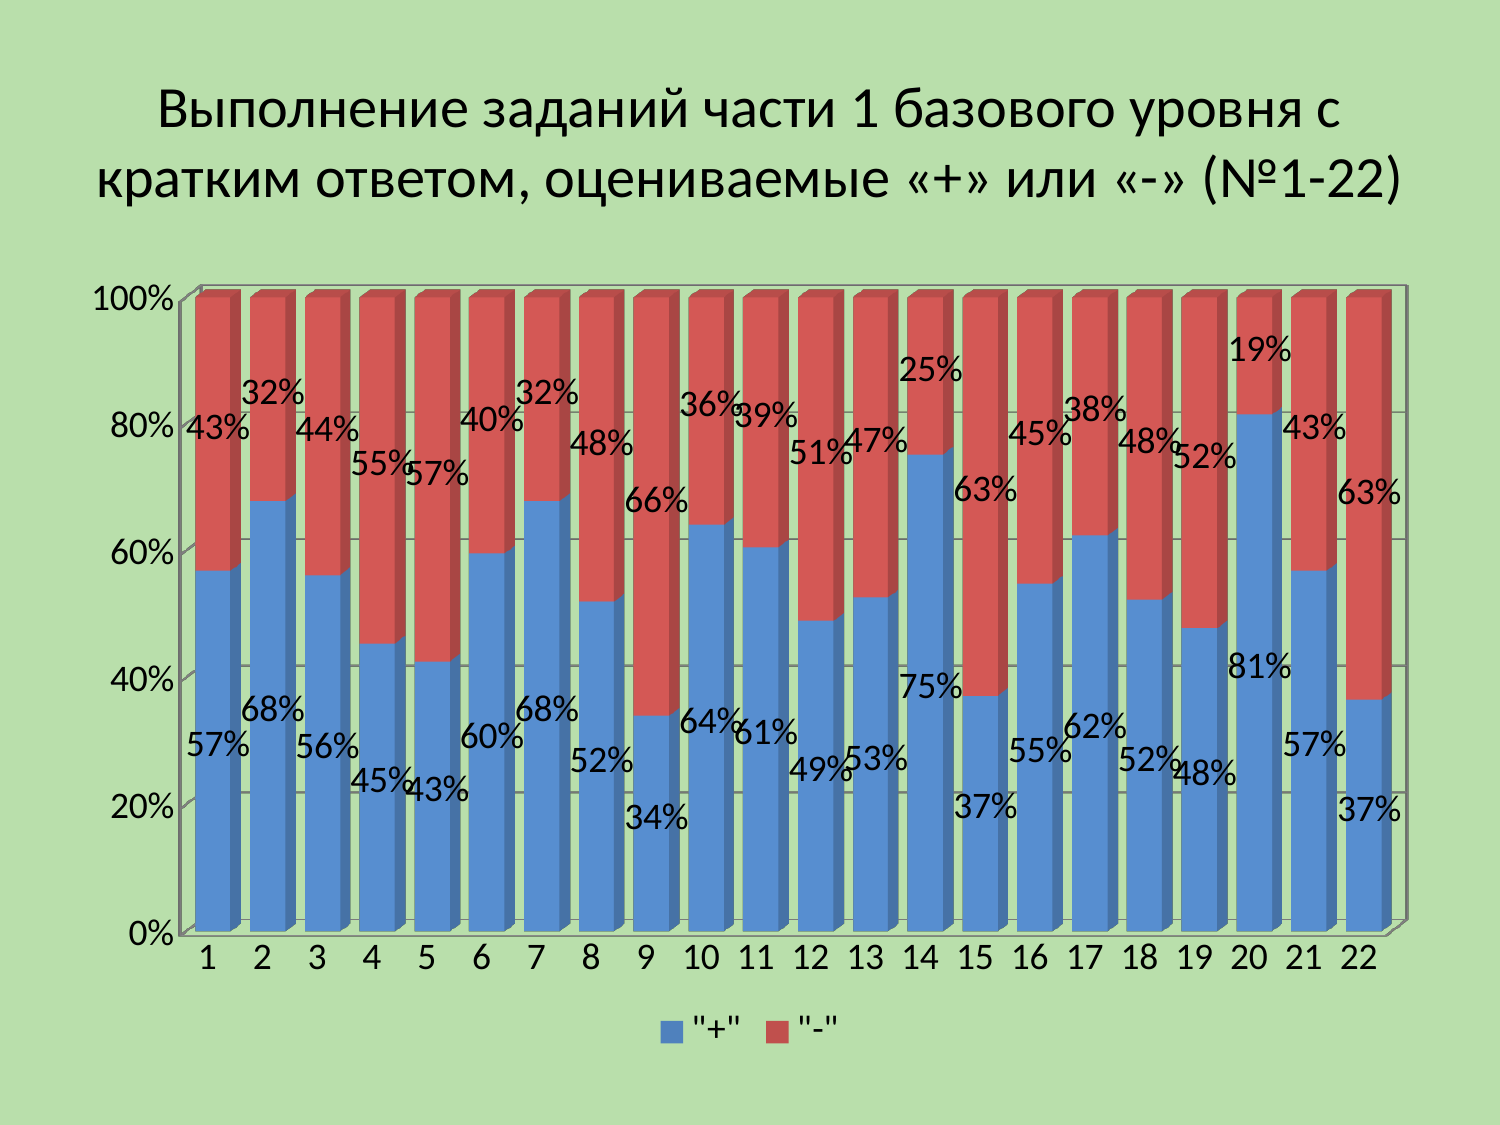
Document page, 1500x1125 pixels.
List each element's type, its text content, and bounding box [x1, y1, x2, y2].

chart [52, 266, 1448, 1059]
title Выполнение заданий части 1 базового уровня с кратким ответом, оцениваемые «+» или «-» (№1-22) [75, 45, 1425, 233]
